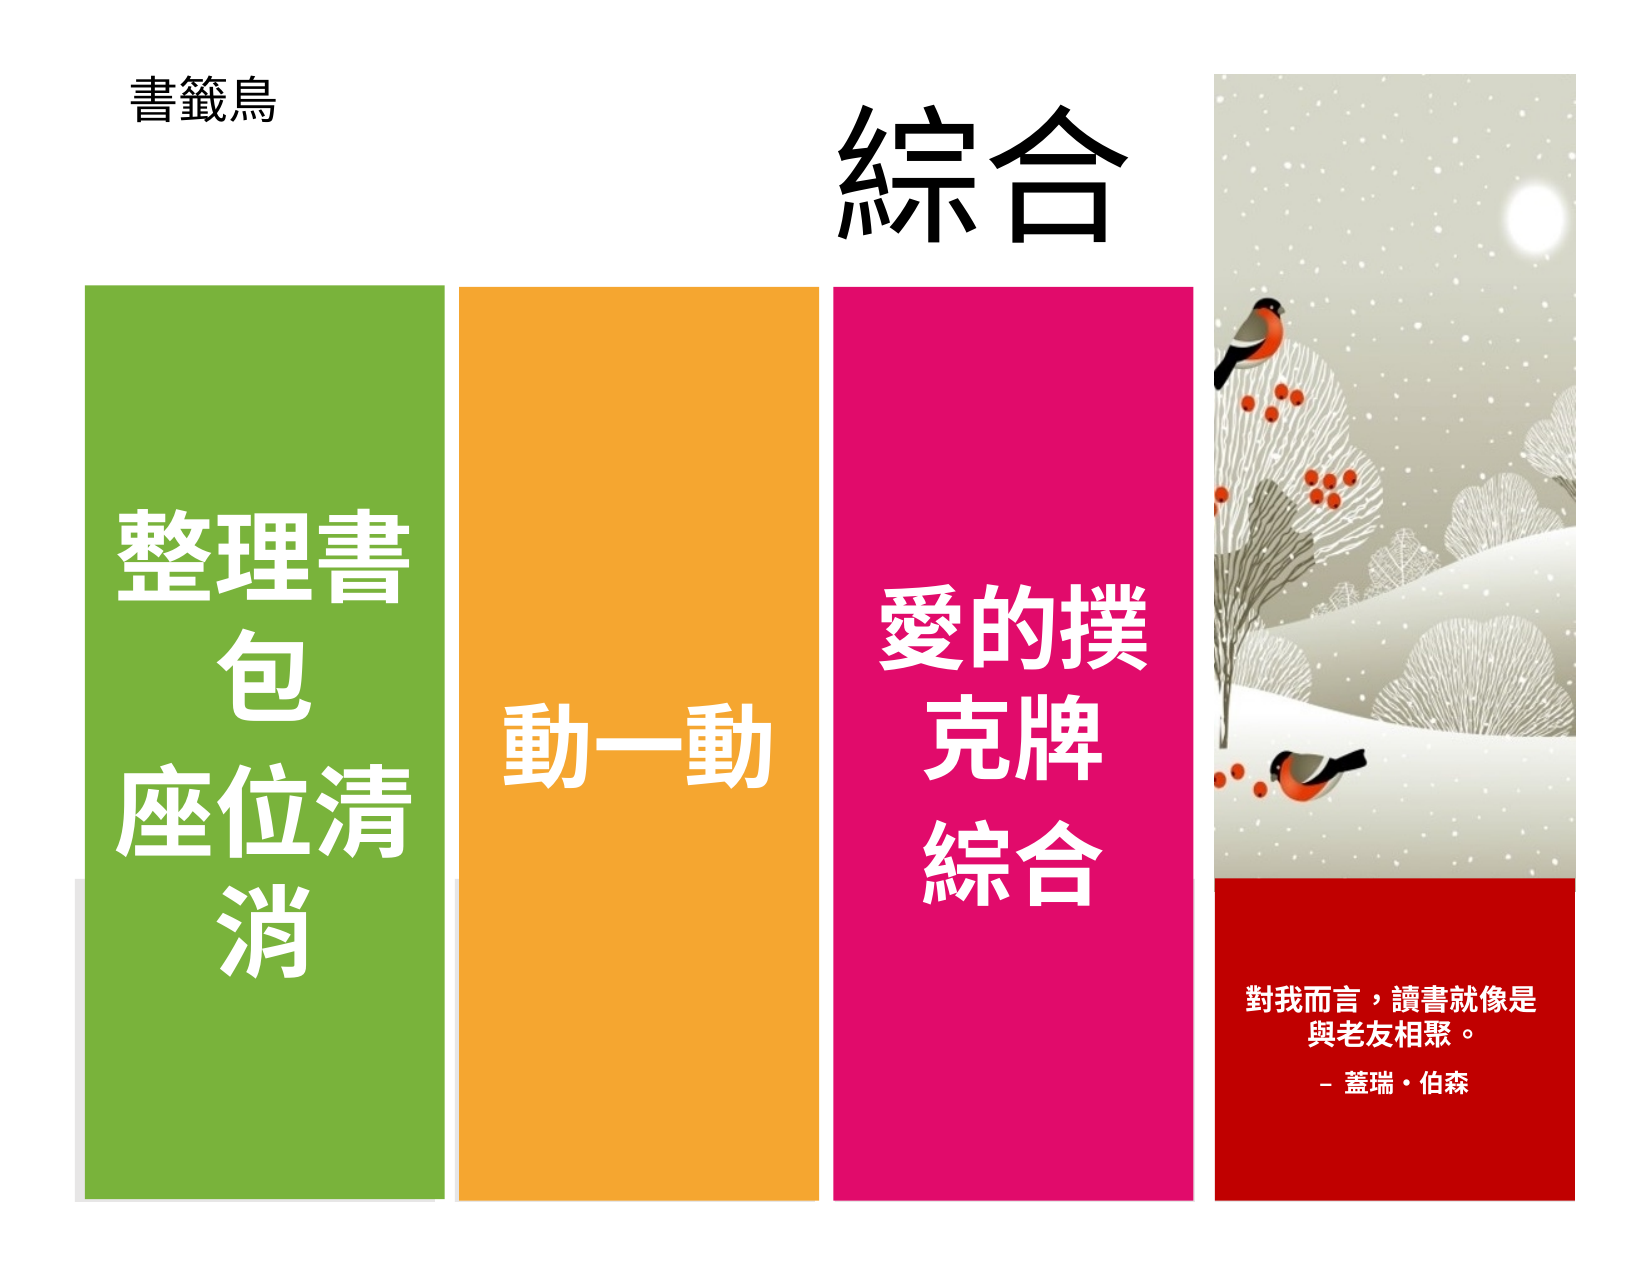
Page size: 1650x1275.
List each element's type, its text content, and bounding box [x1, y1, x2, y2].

title 書籤鳥 [113, 67, 1537, 138]
list 動一動 [459, 286, 820, 1201]
picture [1214, 74, 1576, 1200]
list 愛的撲克牌 綜合 [833, 286, 1194, 1201]
list 整理書包 座位清消 [84, 285, 445, 1200]
text_box 綜合 [819, 74, 1194, 269]
